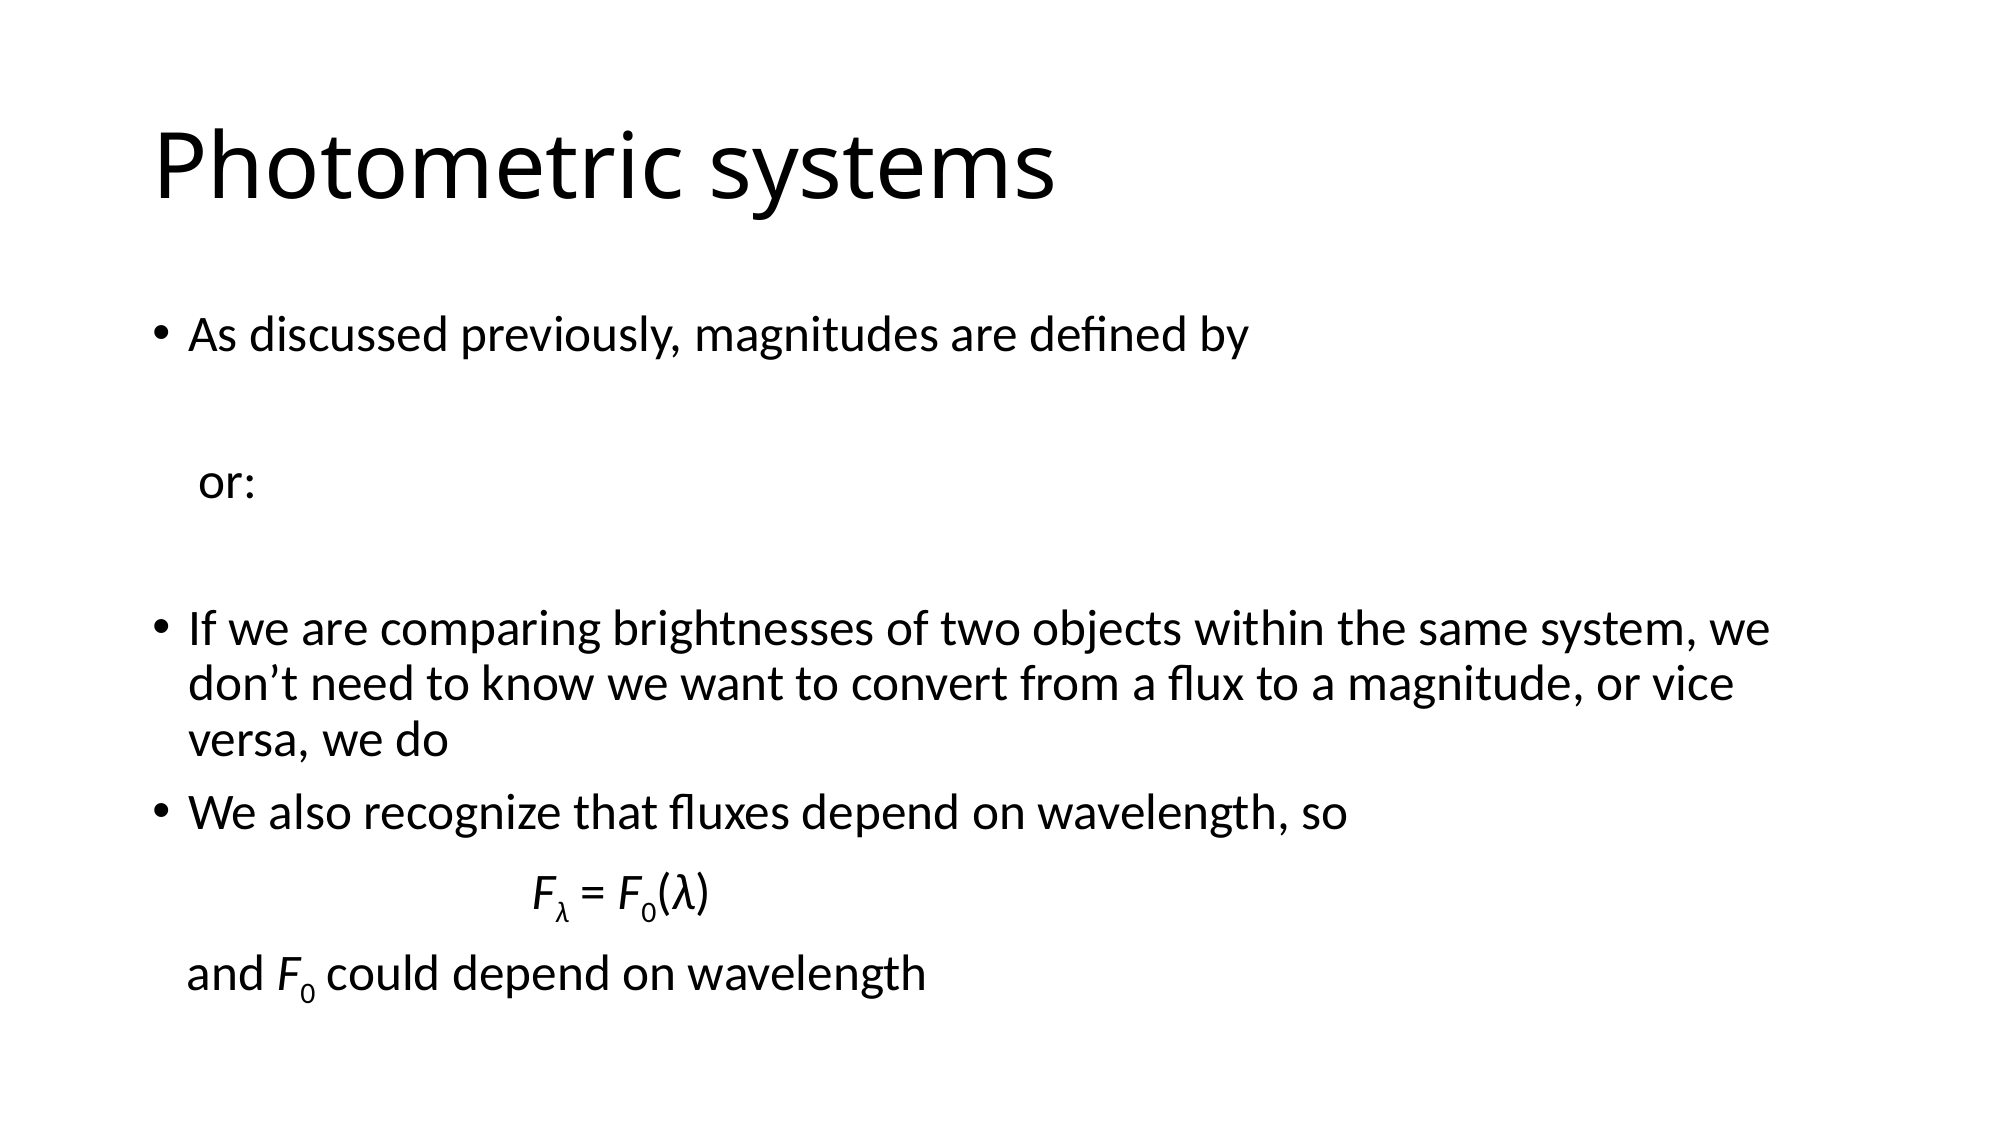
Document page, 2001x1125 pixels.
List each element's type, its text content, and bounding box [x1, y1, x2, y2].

title Photometric systems [137, 59, 1863, 278]
